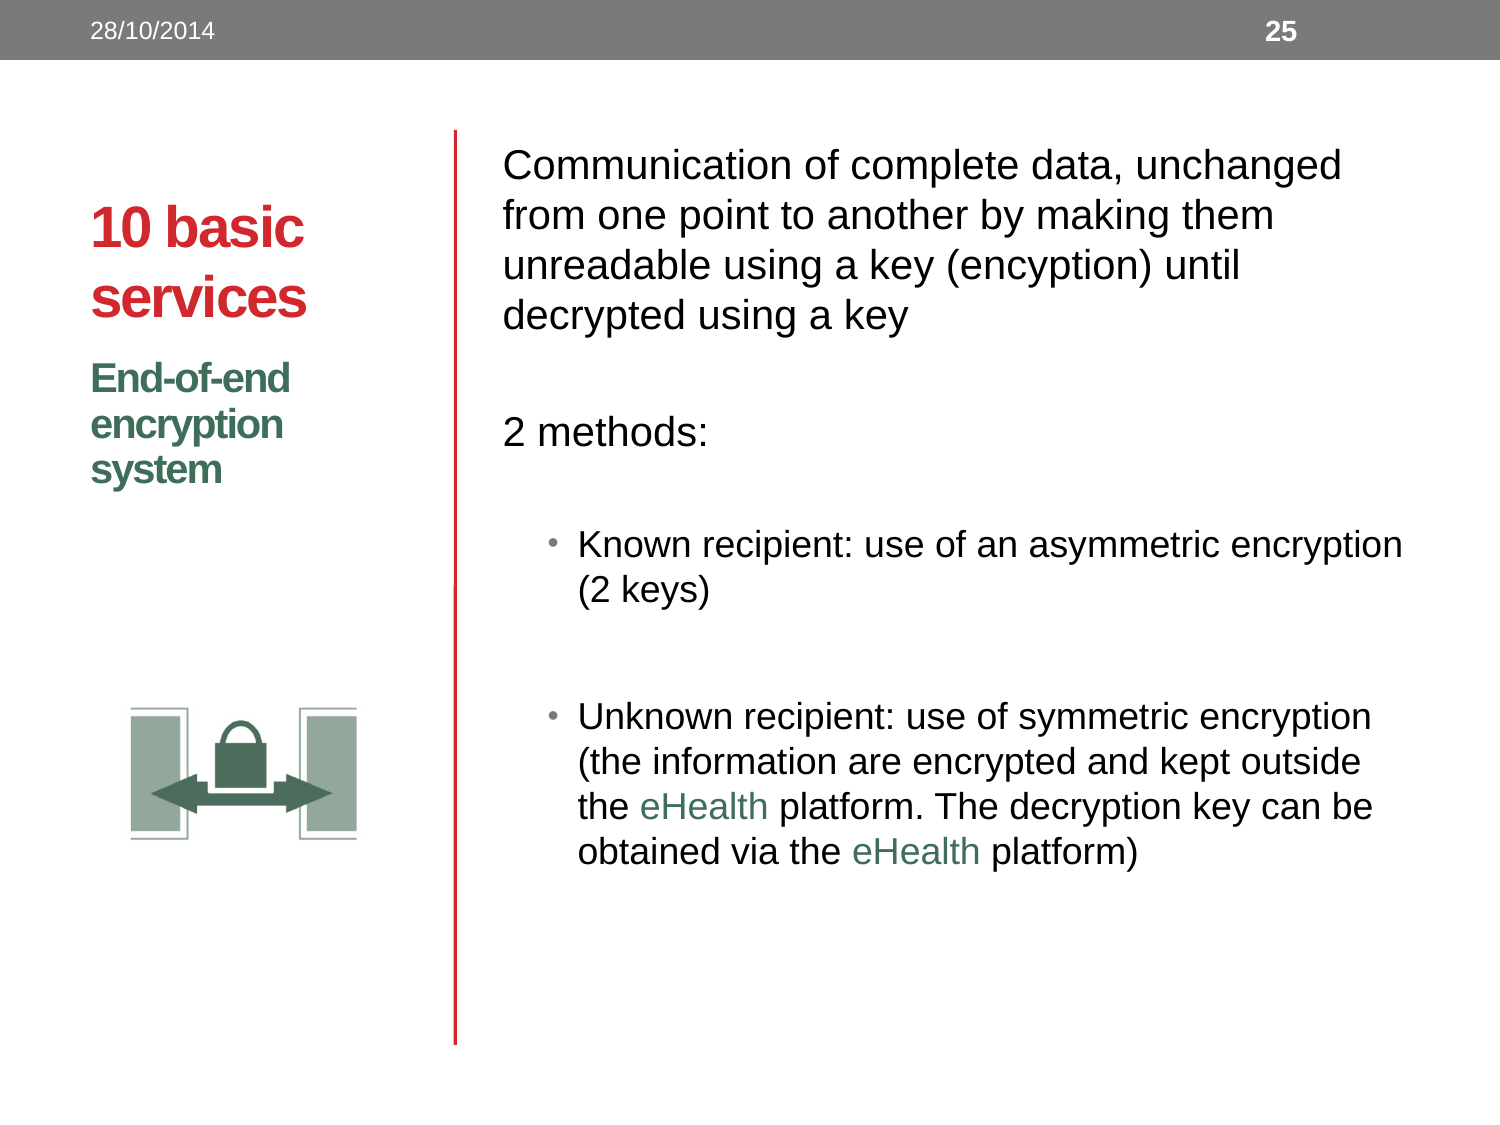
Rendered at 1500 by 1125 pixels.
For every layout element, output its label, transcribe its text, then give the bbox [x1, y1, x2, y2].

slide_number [75, 3, 550, 57]
list Communication of complete data, unchanged from one point to another by making them unreadable using a key (encyption) until decrypted using a key 2 methods: Known recipient: use of an asymmetric encryption (2 keys) Unknown recipient: use of symmetric encryption (the information are encrypted and kept outside the eHealth platform. The decryption key can be obtained via the eHealth platform) [487, 129, 1425, 1045]
list End-of-end encryption system [75, 349, 426, 1046]
title 10 basic services [75, 129, 426, 337]
slide_number 25 [1250, 3, 1425, 57]
picture [88, 615, 402, 929]
